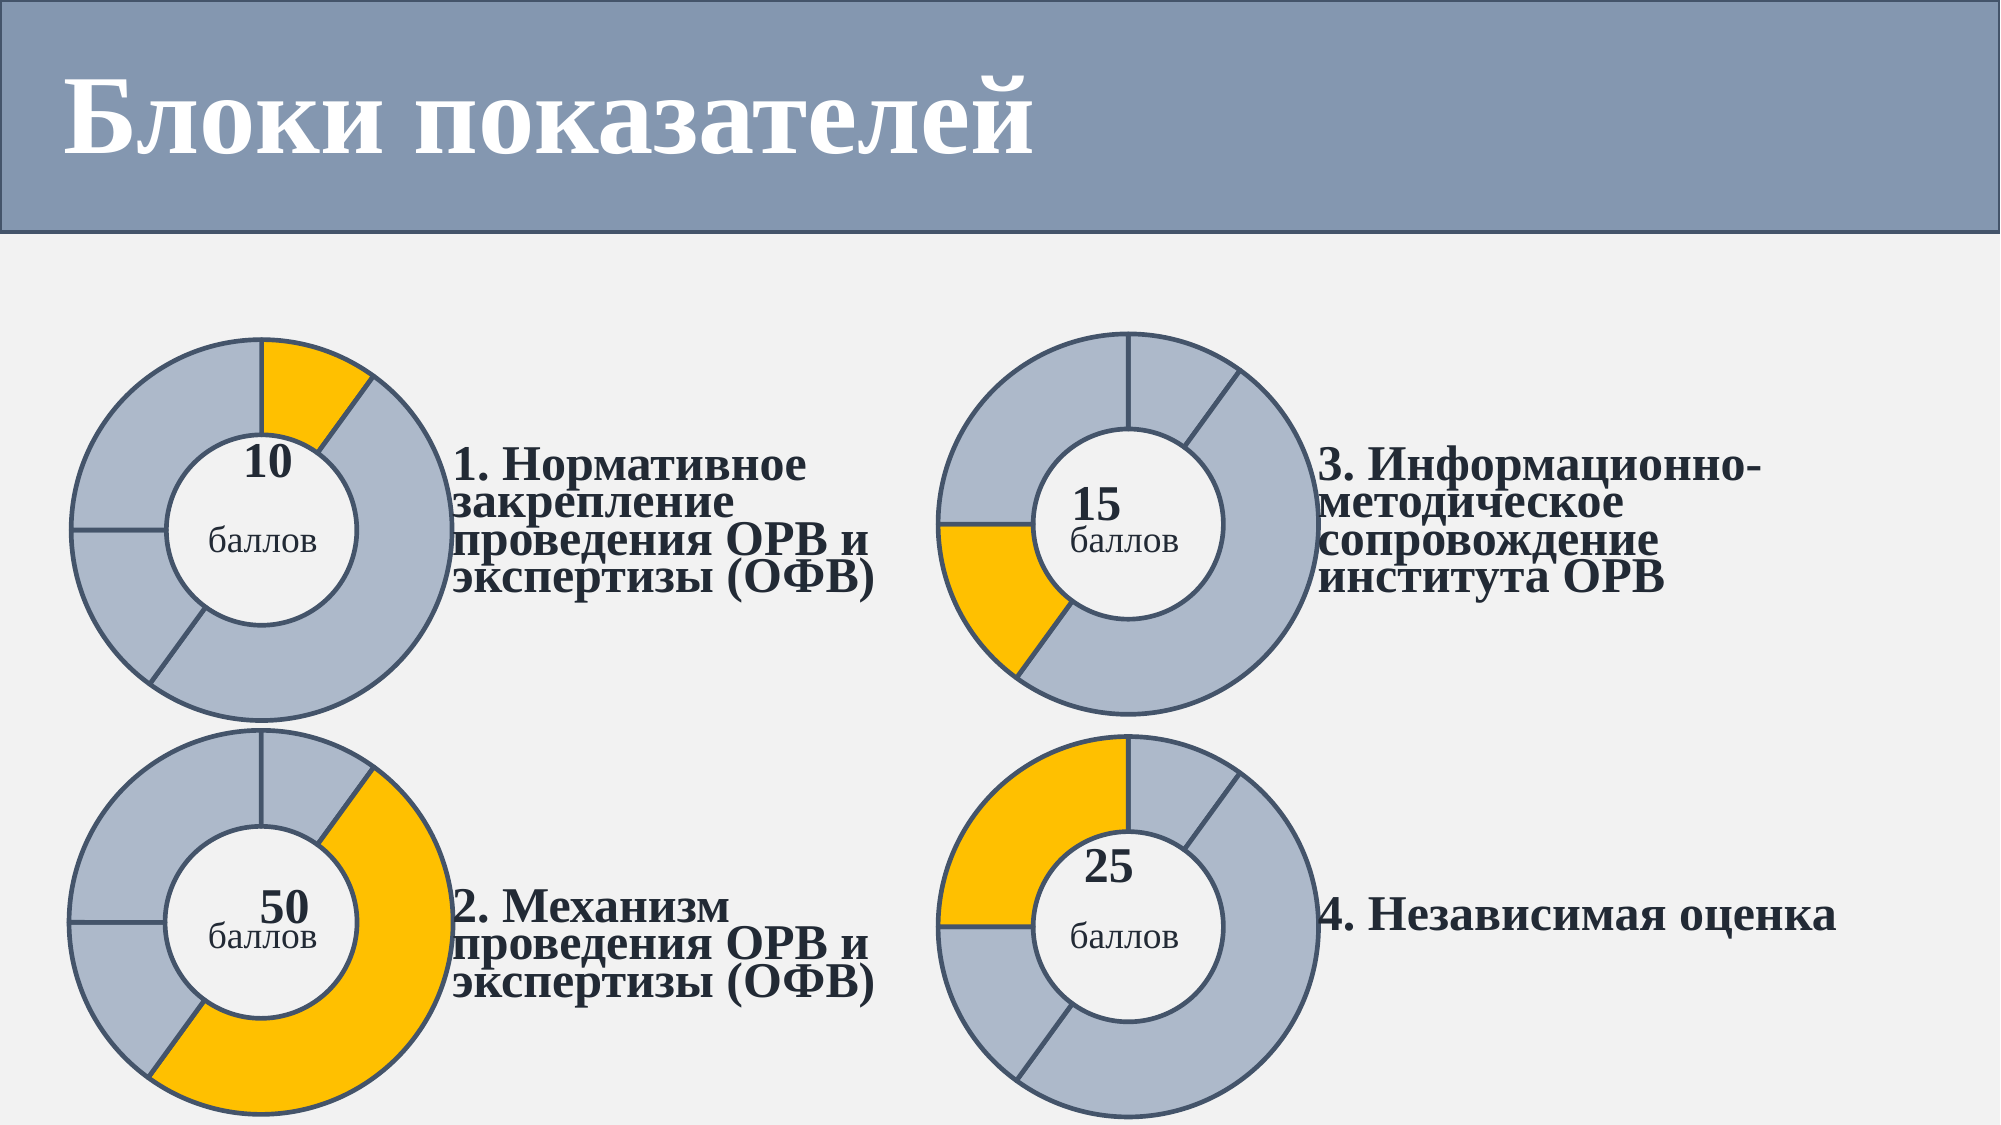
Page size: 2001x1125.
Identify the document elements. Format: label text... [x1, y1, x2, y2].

chart [866, 728, 1390, 1125]
text_box 3. Информационно-методическое сопровождение института ОРВ [1390, 445, 1913, 610]
text_box 1. Нормативное закрепление проведения ОРВ и экспертизы (ОФВ) [523, 445, 866, 610]
text_box 2. Механизм проведения ОРВ и экспертизы (ОФВ) [522, 887, 866, 1015]
chart [1, 328, 523, 1123]
text_box [0, 0, 2000, 233]
text_box Блоки показателей [48, 110, 1464, 184]
chart [866, 325, 1390, 723]
text_box 4. Независимая оценка [1390, 895, 1913, 949]
